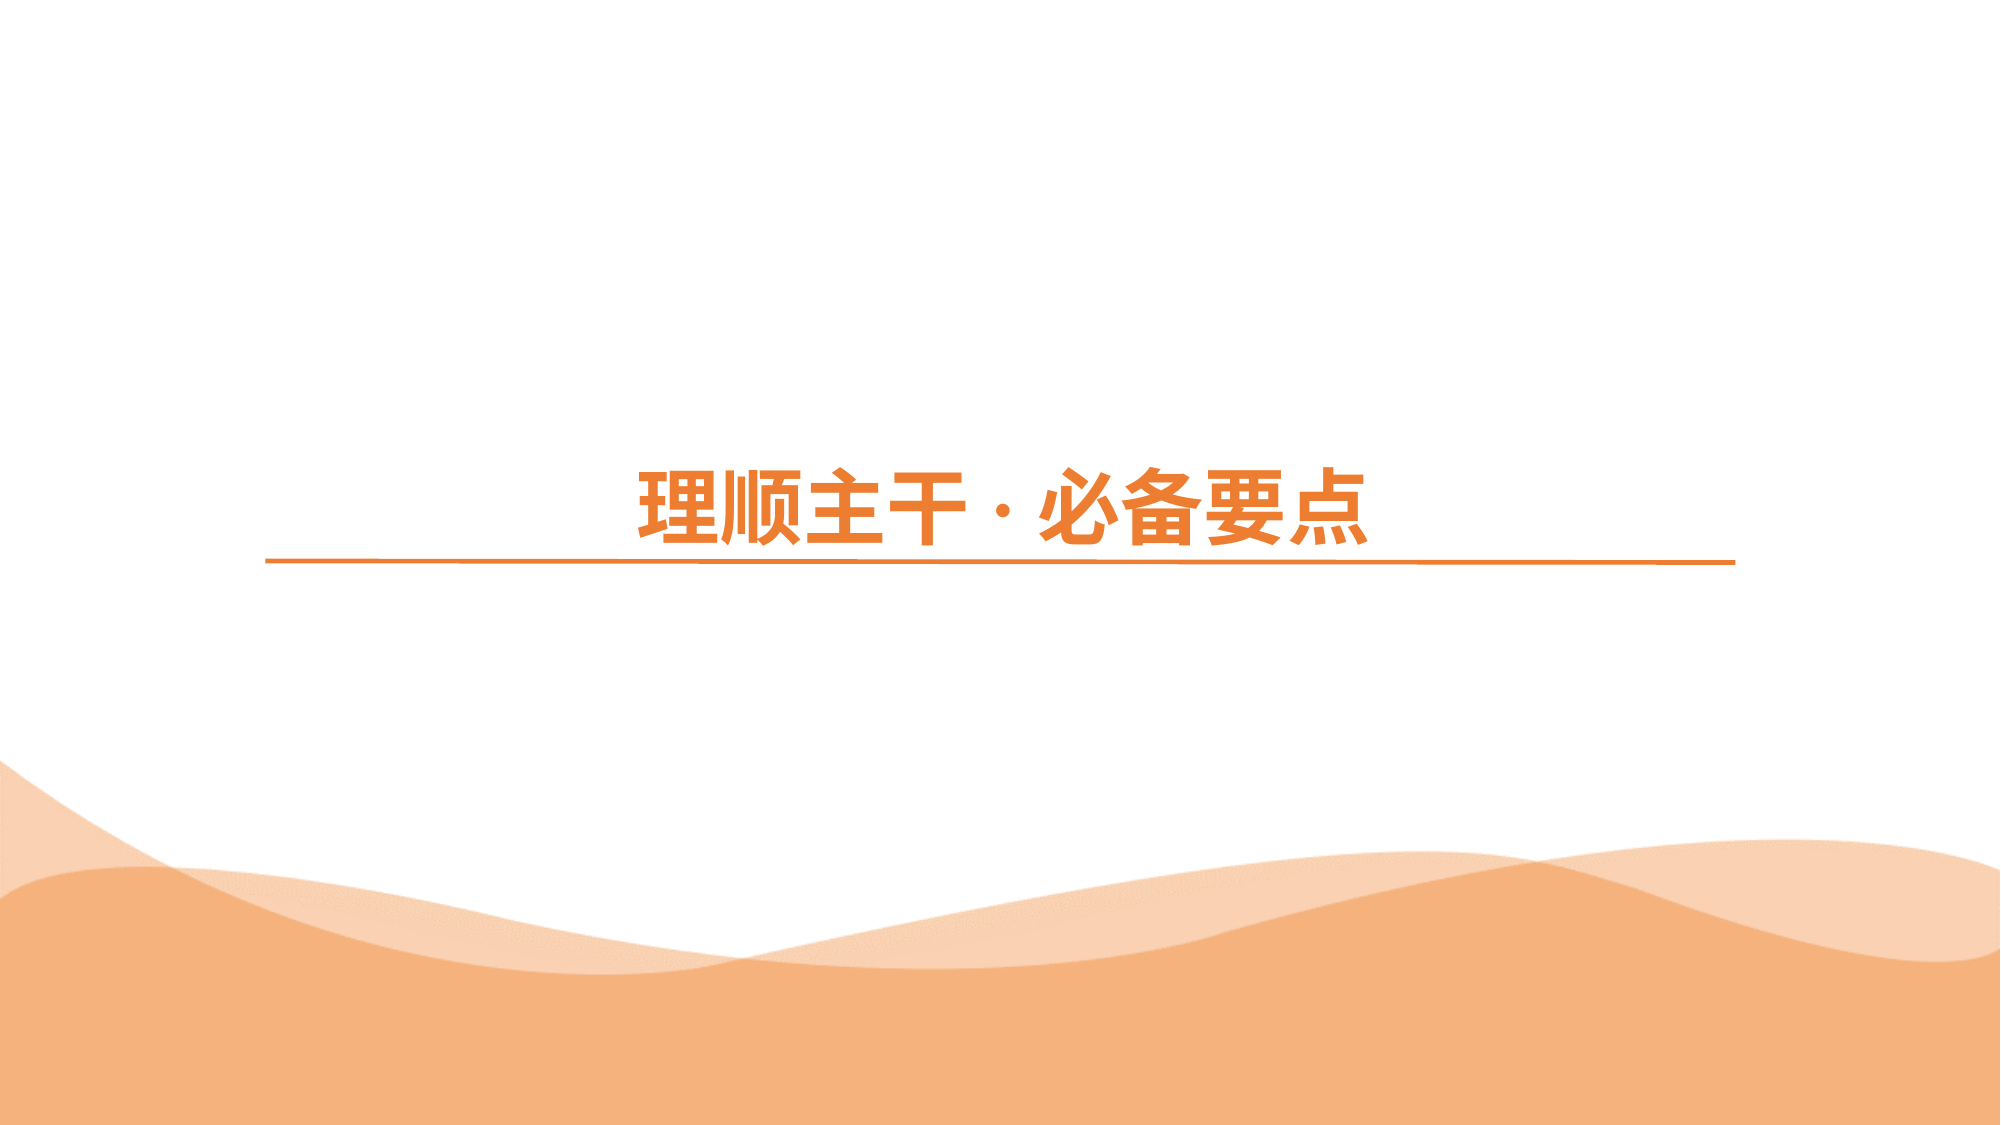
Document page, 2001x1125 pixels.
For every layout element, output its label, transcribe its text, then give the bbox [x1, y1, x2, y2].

text_box 理顺主干·必备要点 [265, 436, 1742, 555]
picture [0, 0, 2000, 1125]
